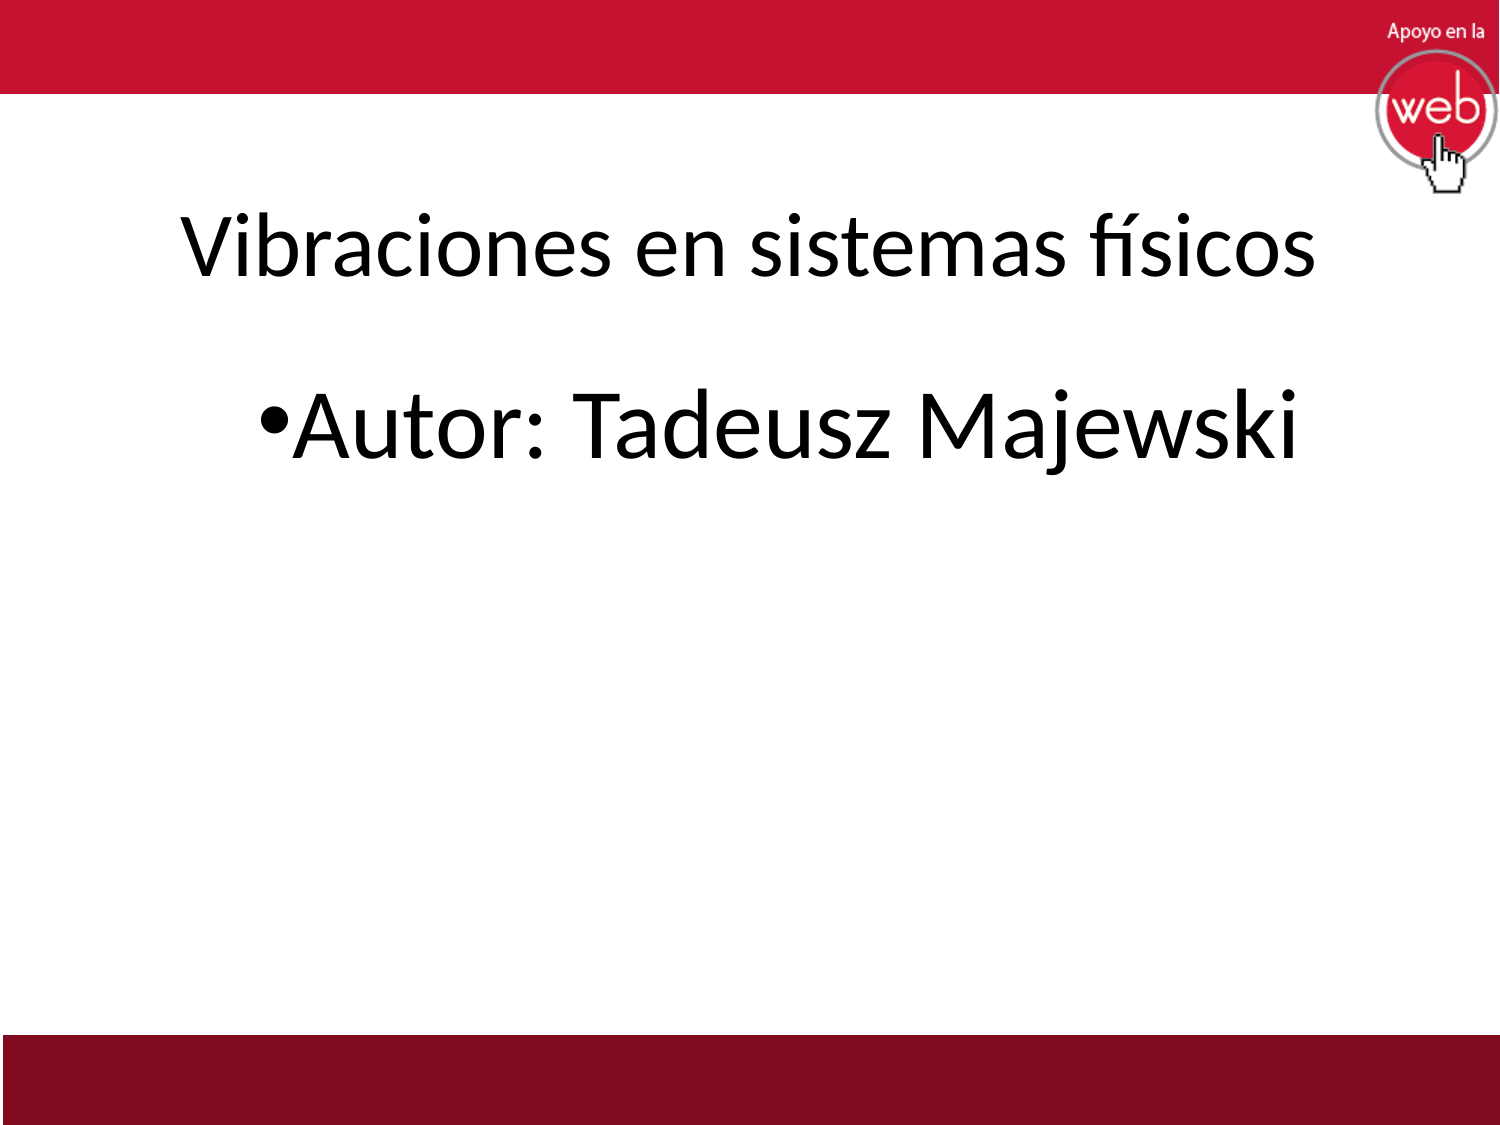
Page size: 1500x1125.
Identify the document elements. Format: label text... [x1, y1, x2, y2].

title Vibraciones en sistemas físicos [112, 128, 1388, 351]
subtitle Autor: Tadeusz Majewski [105, 351, 1454, 1008]
picture [0, 0, 1500, 1125]
